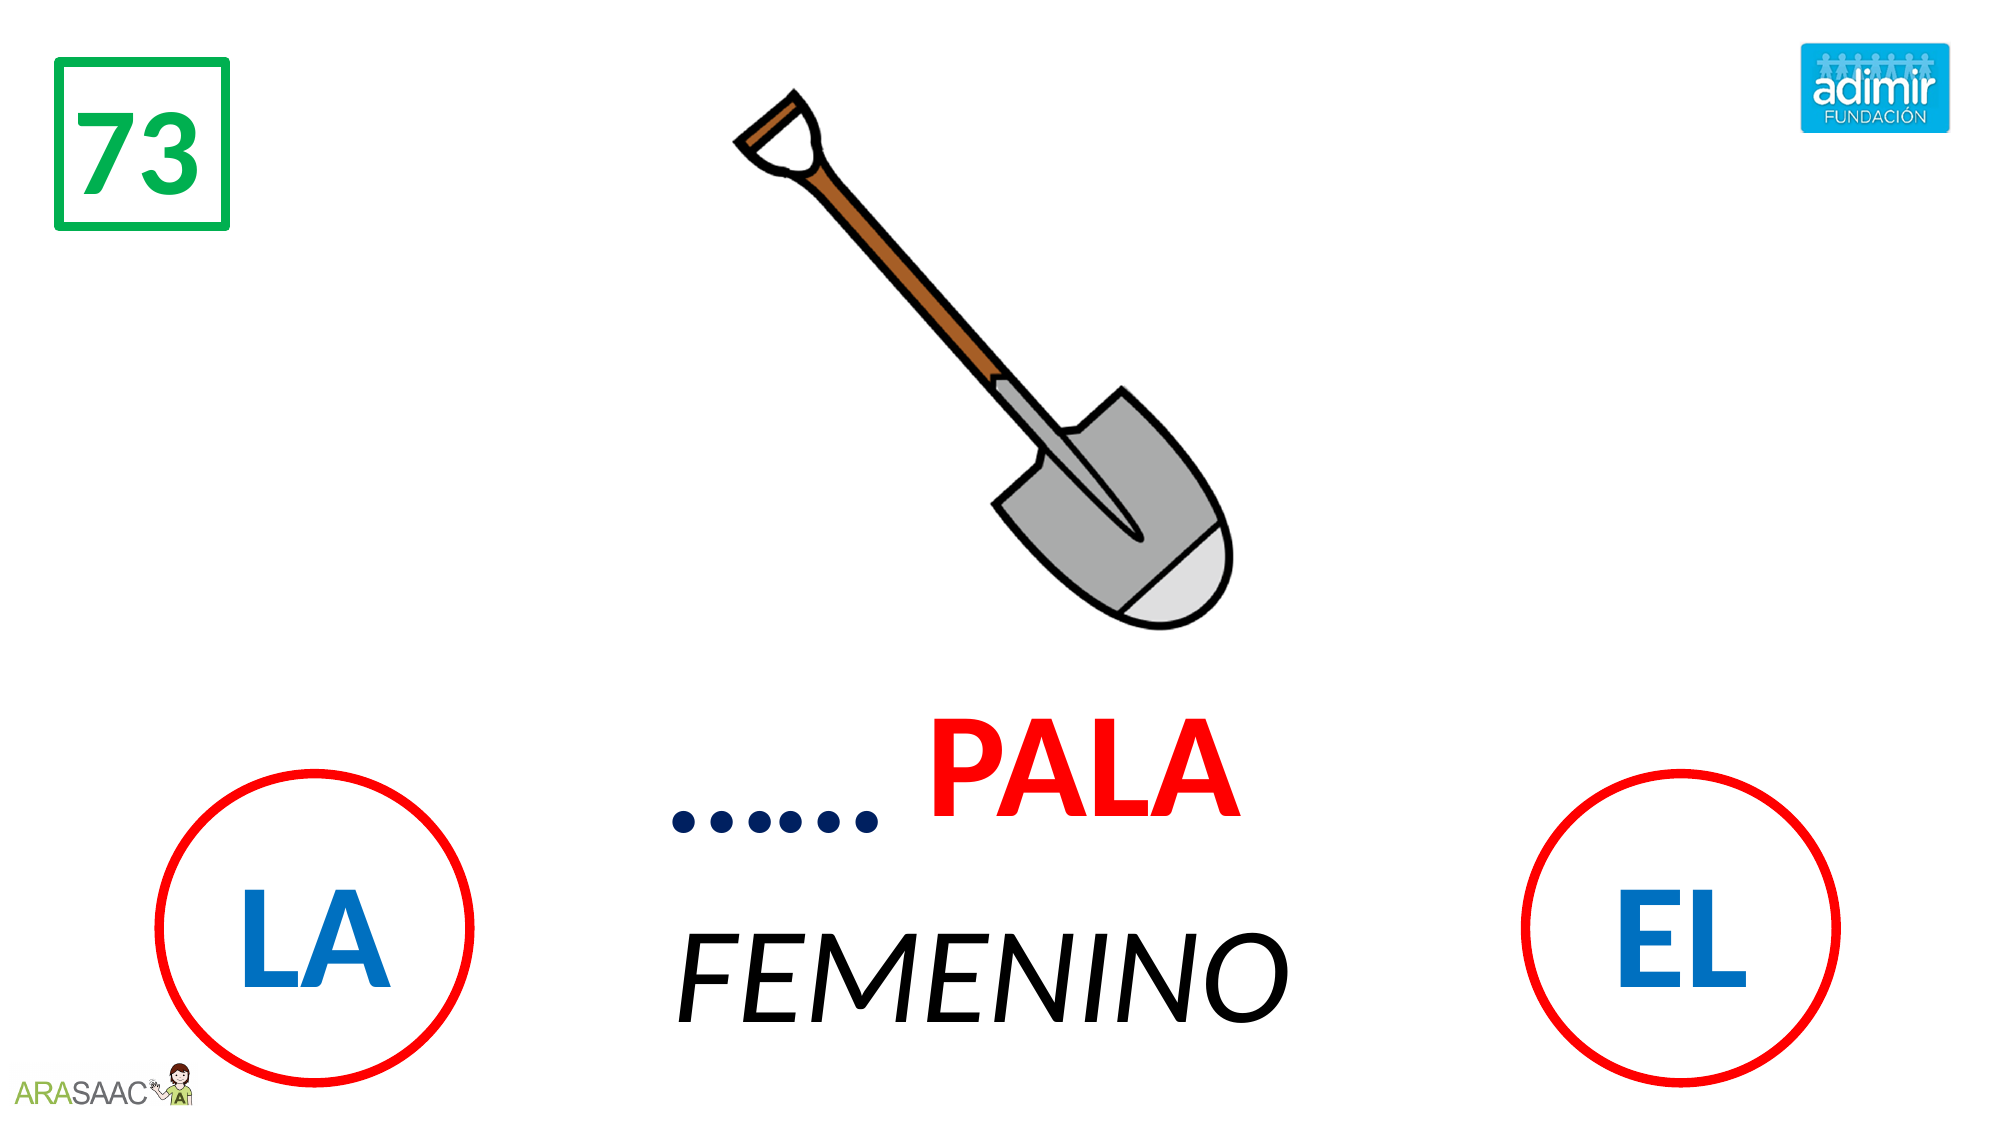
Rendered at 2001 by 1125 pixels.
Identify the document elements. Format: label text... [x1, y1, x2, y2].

text_box 73 [59, 62, 226, 227]
text_box [158, 772, 471, 1084]
text_box LA [218, 829, 411, 1026]
picture [1826, 111, 1833, 121]
text_box PALA [850, 659, 1318, 854]
text_box FEMENINO [643, 877, 1322, 1058]
picture [1799, 40, 1978, 133]
text_box …… [653, 675, 904, 870]
picture [698, 74, 1267, 644]
picture [1814, 54, 1935, 105]
picture [1861, 111, 1868, 121]
text_box [1524, 772, 1838, 1084]
picture [9, 1062, 198, 1106]
text_box EL [1581, 829, 1781, 1026]
